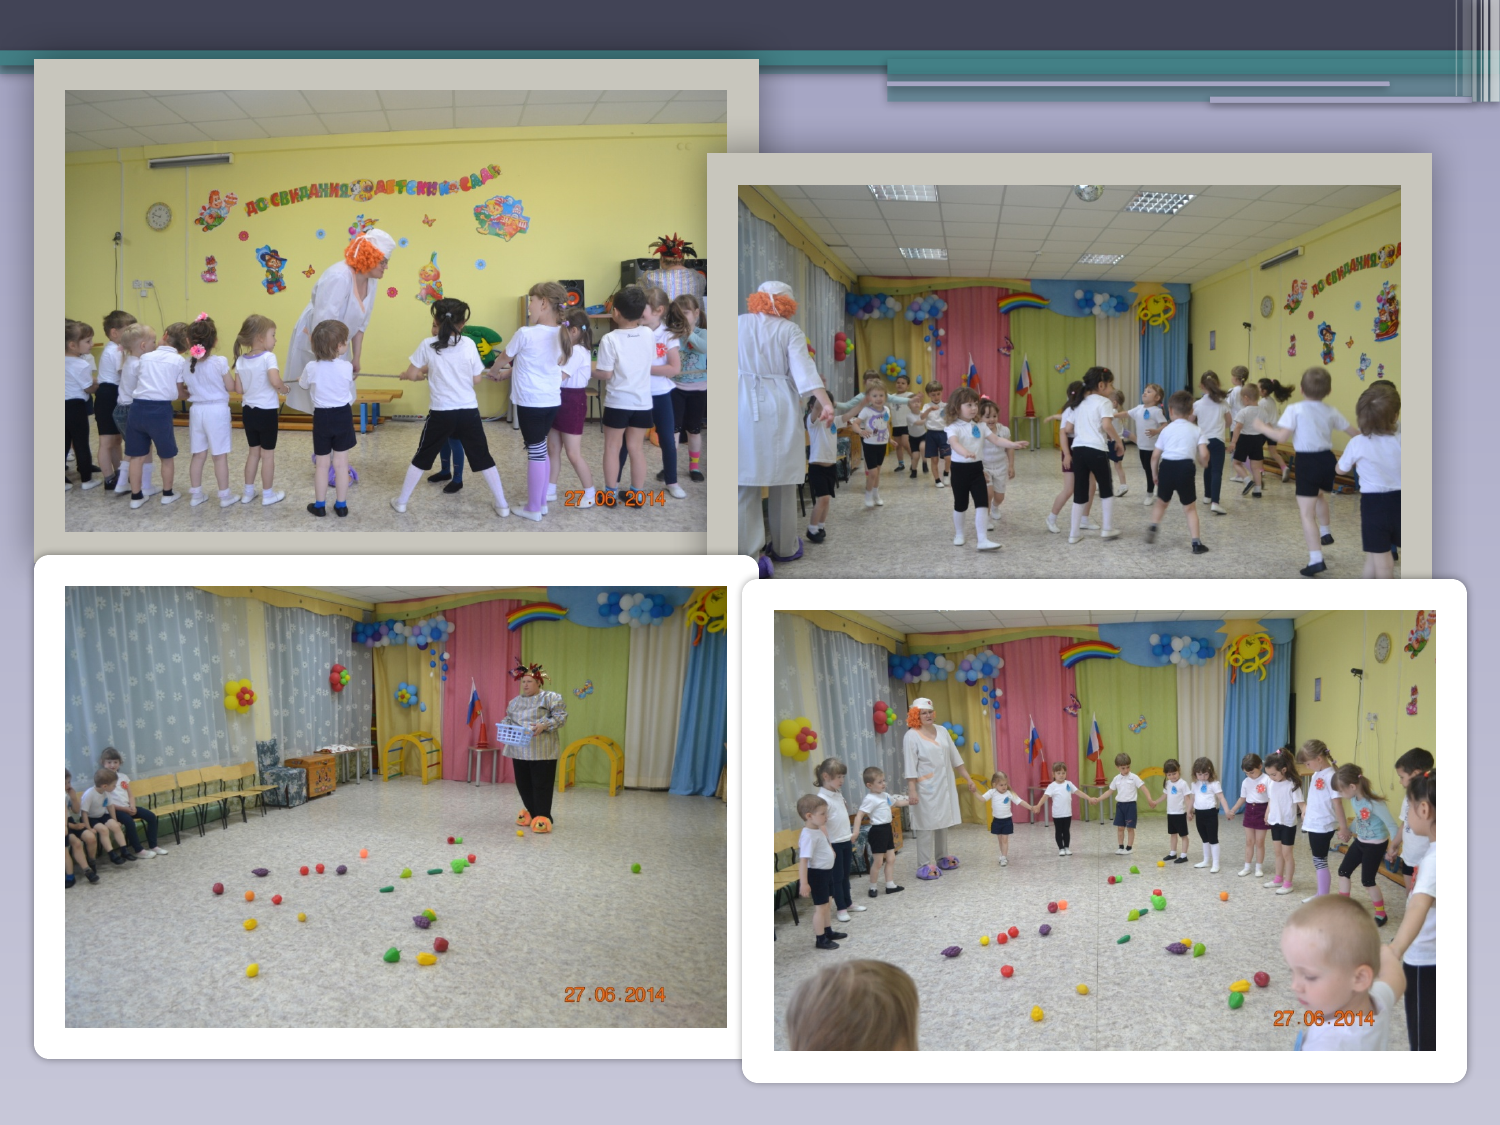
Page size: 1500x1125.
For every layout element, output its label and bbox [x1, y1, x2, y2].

picture [773, 609, 1437, 1052]
list [737, 184, 1401, 627]
picture [64, 585, 728, 1029]
list [64, 89, 728, 532]
